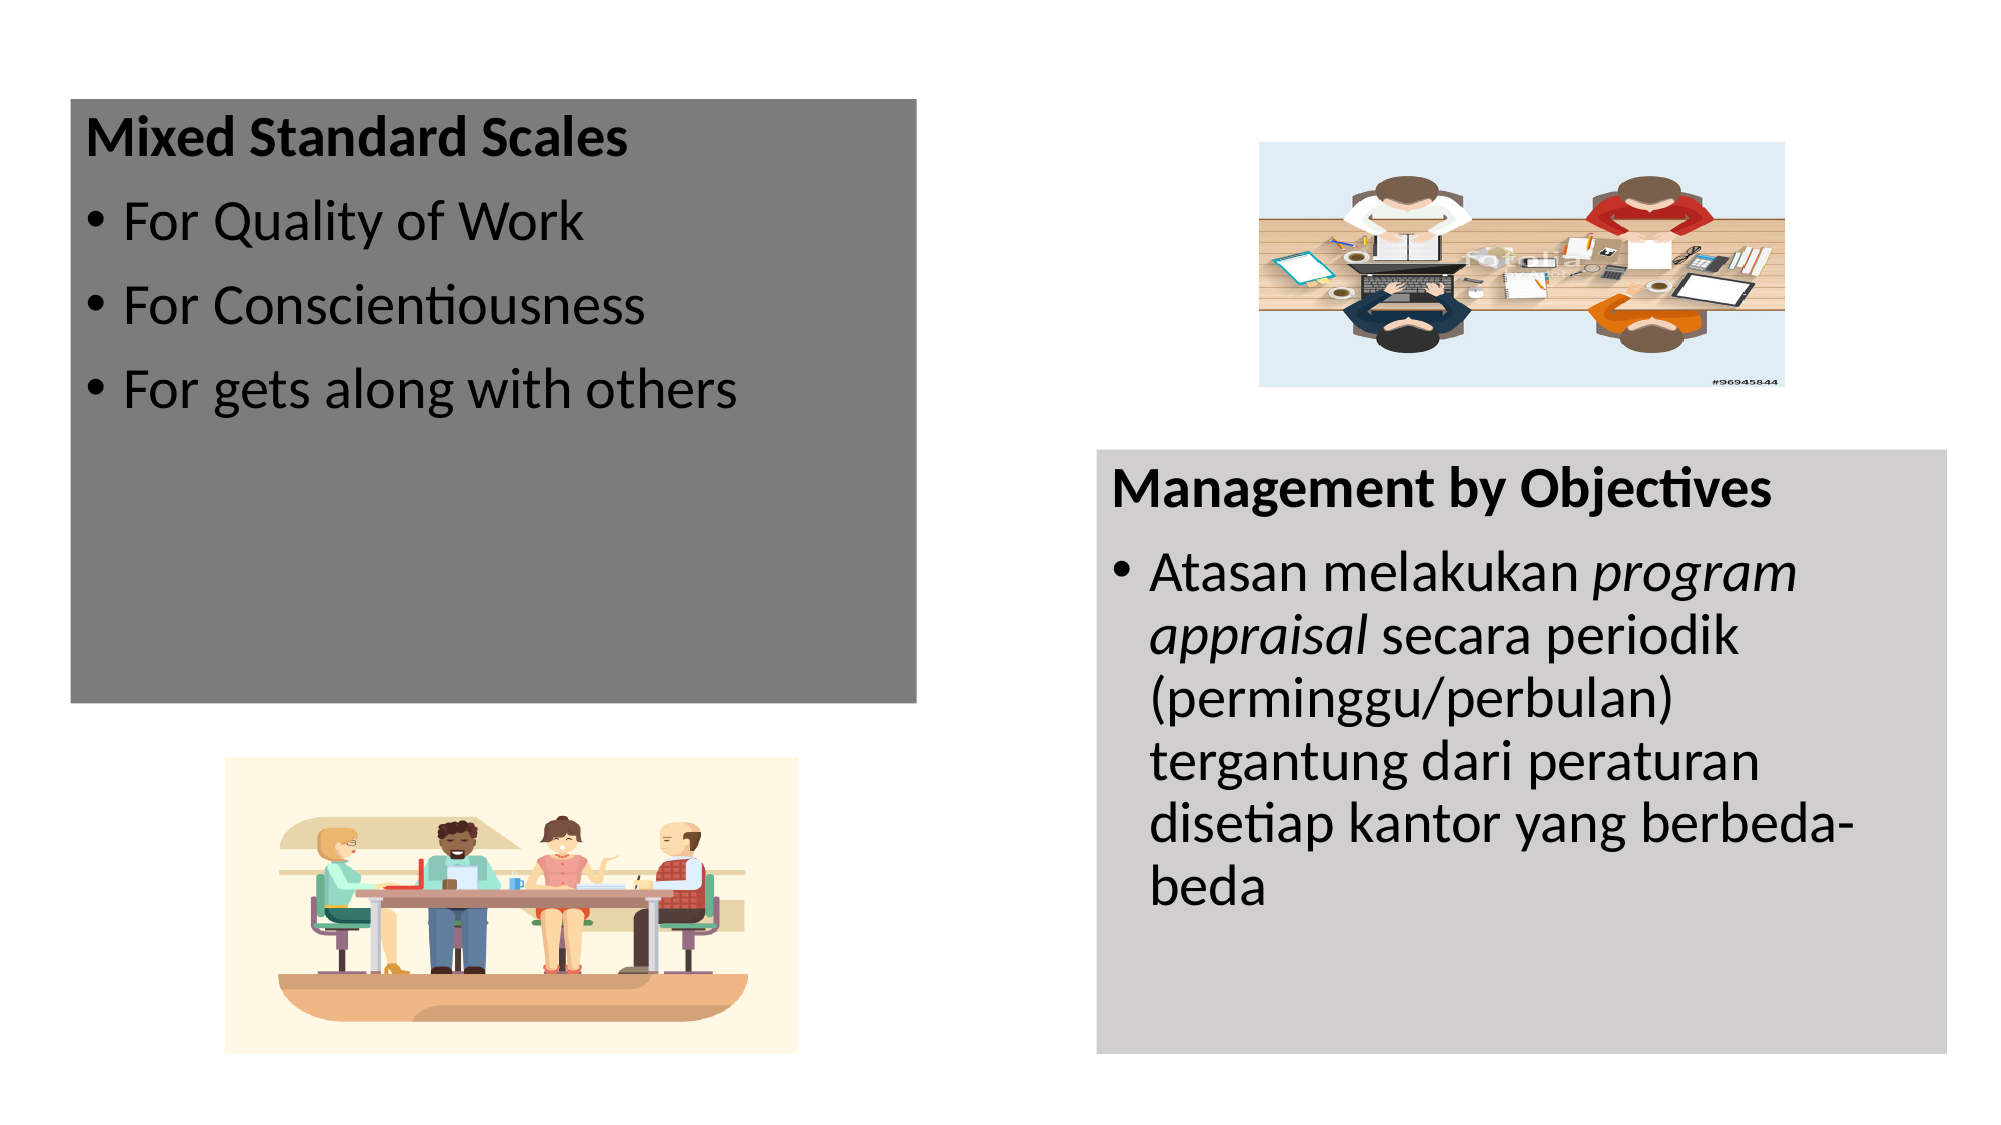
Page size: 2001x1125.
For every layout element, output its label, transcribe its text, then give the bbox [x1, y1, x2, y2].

picture [225, 757, 798, 1054]
picture [1259, 141, 1785, 387]
list Mixed Standard Scales For Quality of Work For Conscientiousness For gets along with others [70, 99, 917, 704]
list Management by Objectives Atasan melakukan program appraisal secara periodik (perminggu/perbulan) tergantung dari peraturan disetiap kantor yang berbeda-beda [1096, 449, 1947, 1054]
